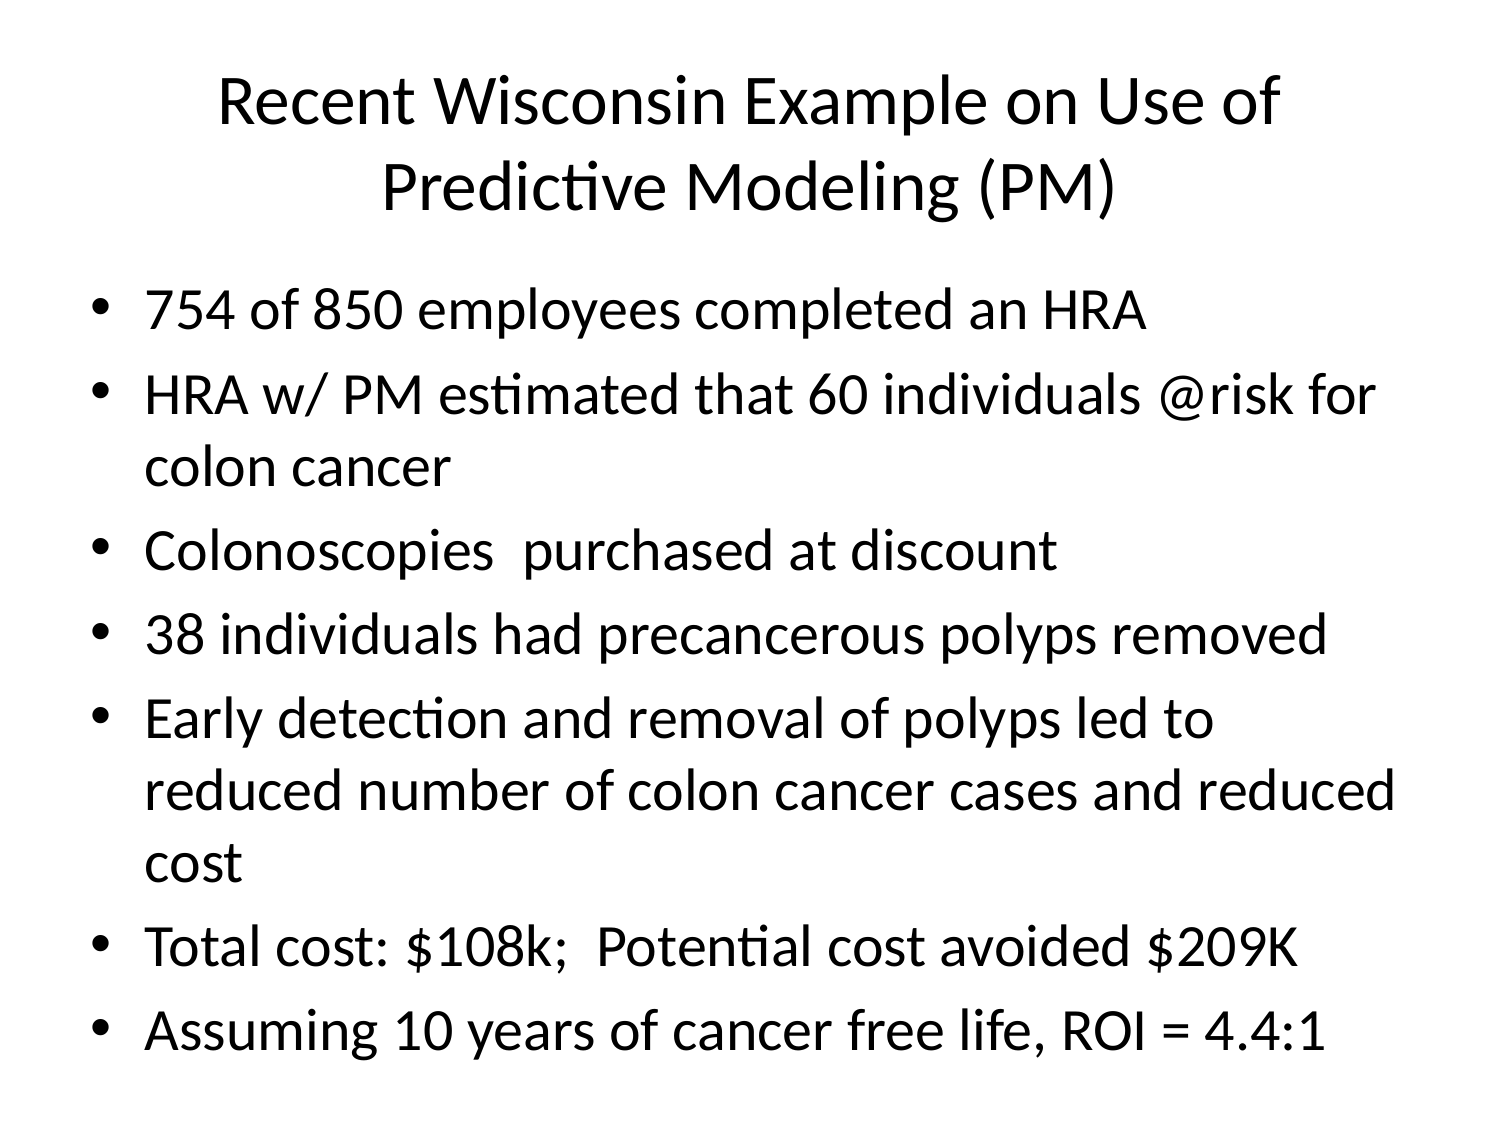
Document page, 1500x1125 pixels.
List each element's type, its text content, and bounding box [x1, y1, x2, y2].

title Recent Wisconsin Example on Use of Predictive Modeling (PM) [75, 45, 1425, 233]
list 754 of 850 employees completed an HRA HRA w/ PM estimated that 60 individuals @risk for colon cancer Colonoscopies purchased at discount 38 individuals had precancerous polyps removed Early detection and removal of polyps led to reduced number of colon cancer cases and reduced cost Total cost: $108k; Potential cost avoided $209K Assuming 10 years of cancer free life, ROI = 4.4:1 [75, 262, 1425, 1075]
